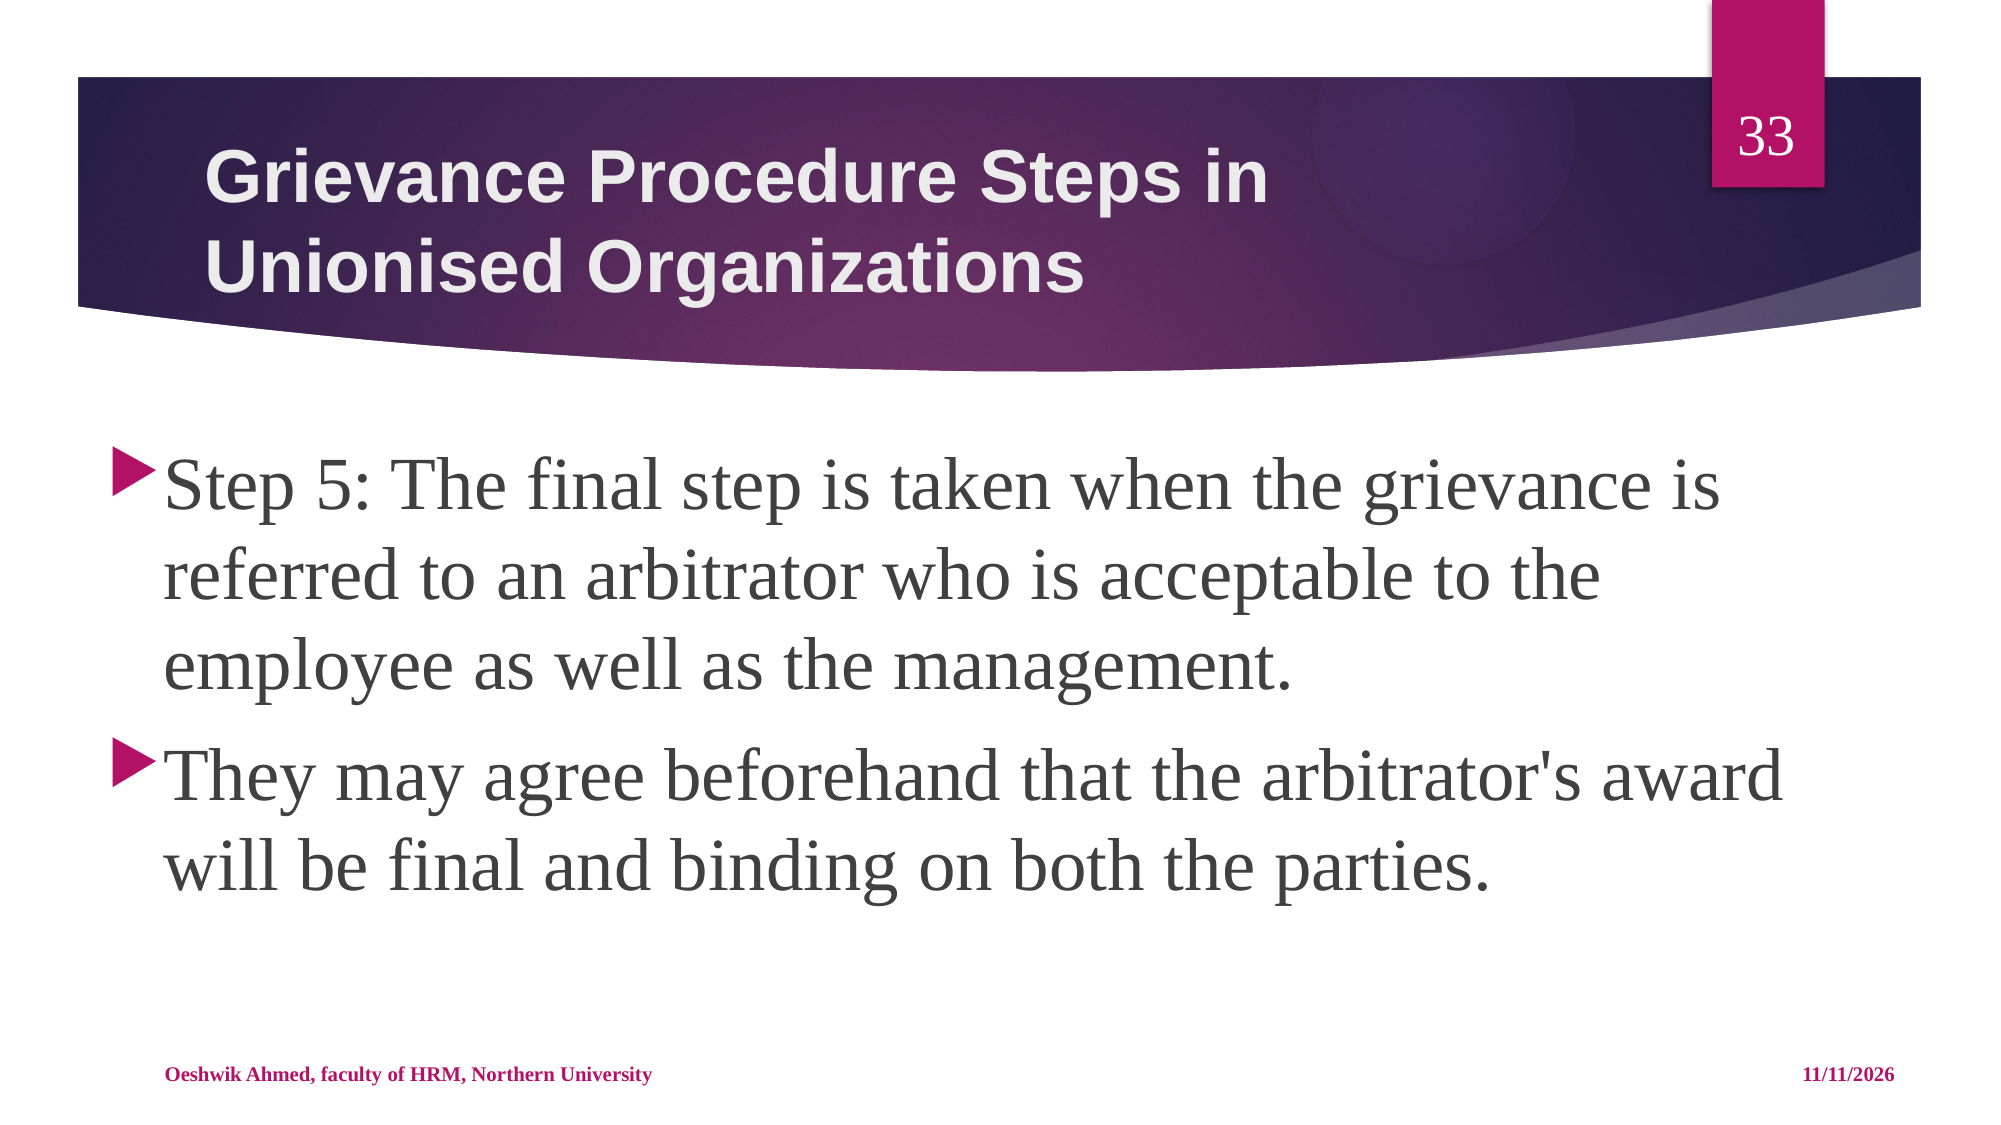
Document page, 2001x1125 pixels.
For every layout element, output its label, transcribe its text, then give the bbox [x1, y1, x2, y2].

list Step 5: The final step is taken when the grievance is referred to an arbitrator who is acceptable to the employee as well as the management. They may agree beforehand that the arbitrator's award will be final and binding on both the parties. [92, 427, 1867, 988]
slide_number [1747, 1048, 1911, 1099]
title Grievance Procedure Steps in Unionised Organizations [189, 159, 1627, 276]
slide_number 33 [1698, 48, 1836, 175]
footer Oeshwik Ahmed, faculty of HRM, Northern University [92, 1048, 726, 1099]
